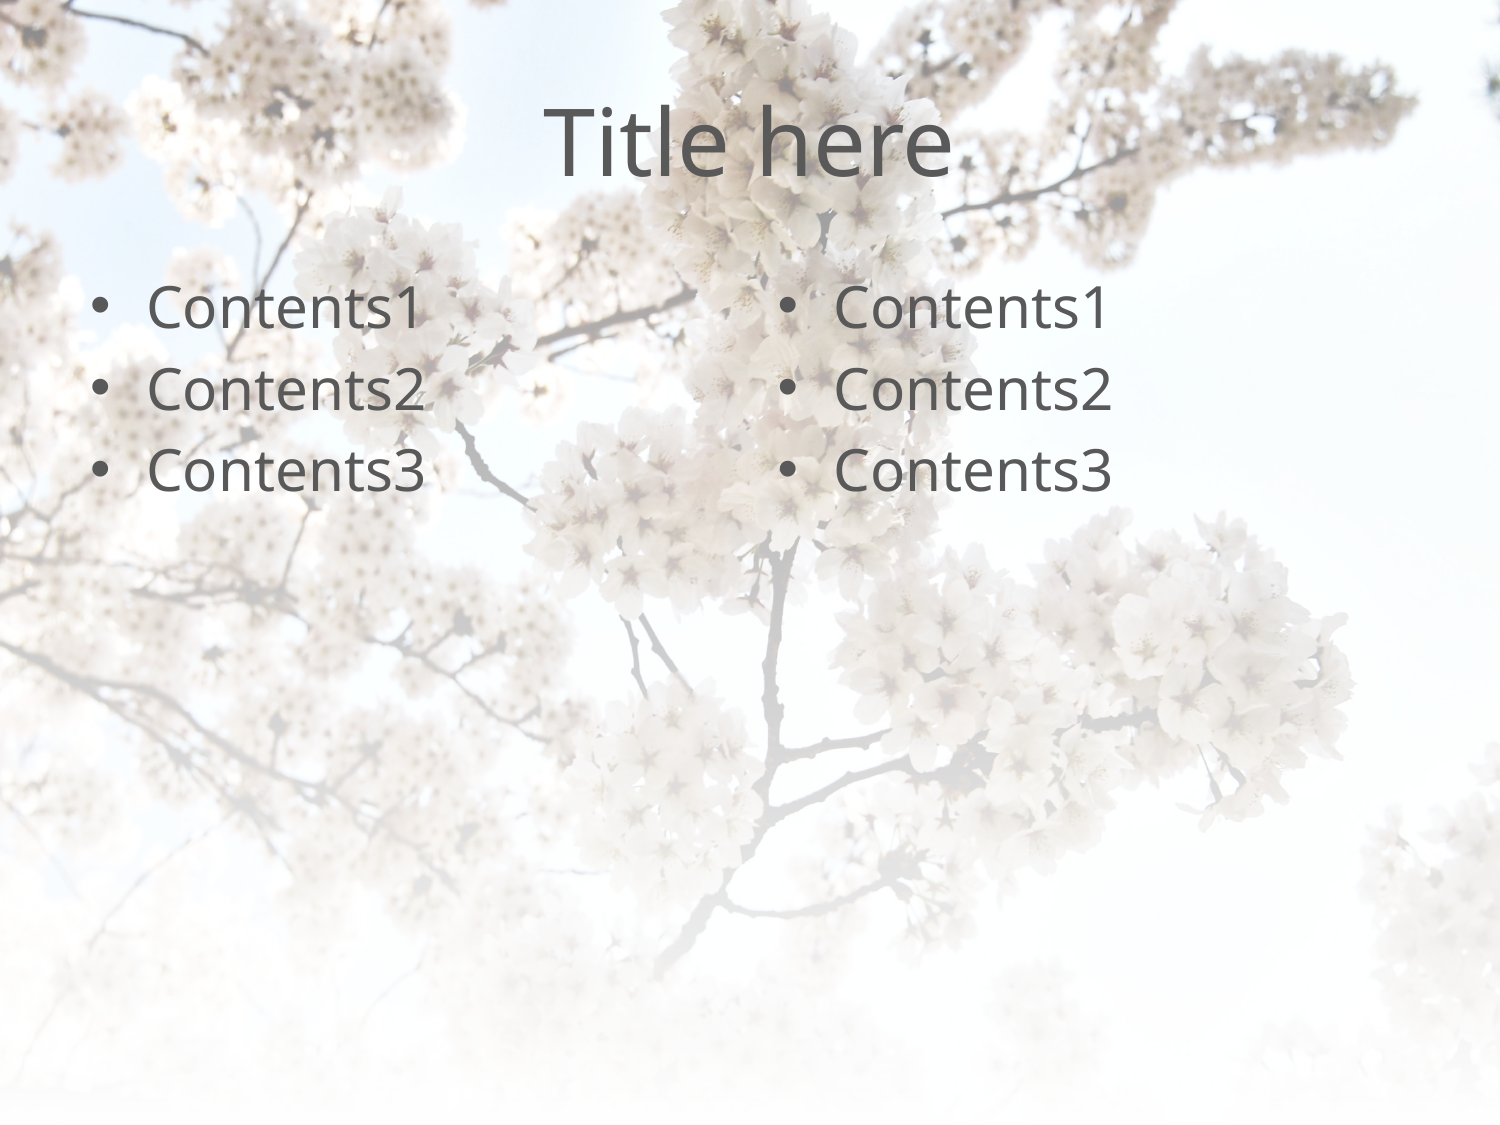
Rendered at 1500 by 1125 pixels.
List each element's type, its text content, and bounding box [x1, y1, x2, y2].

list Contents1 Contents2 Contents3 [762, 262, 1425, 1005]
list Contents1 Contents2 Contents3 [75, 262, 738, 1005]
text_box [0, 0, 1500, 1125]
title Title here [75, 45, 1425, 233]
